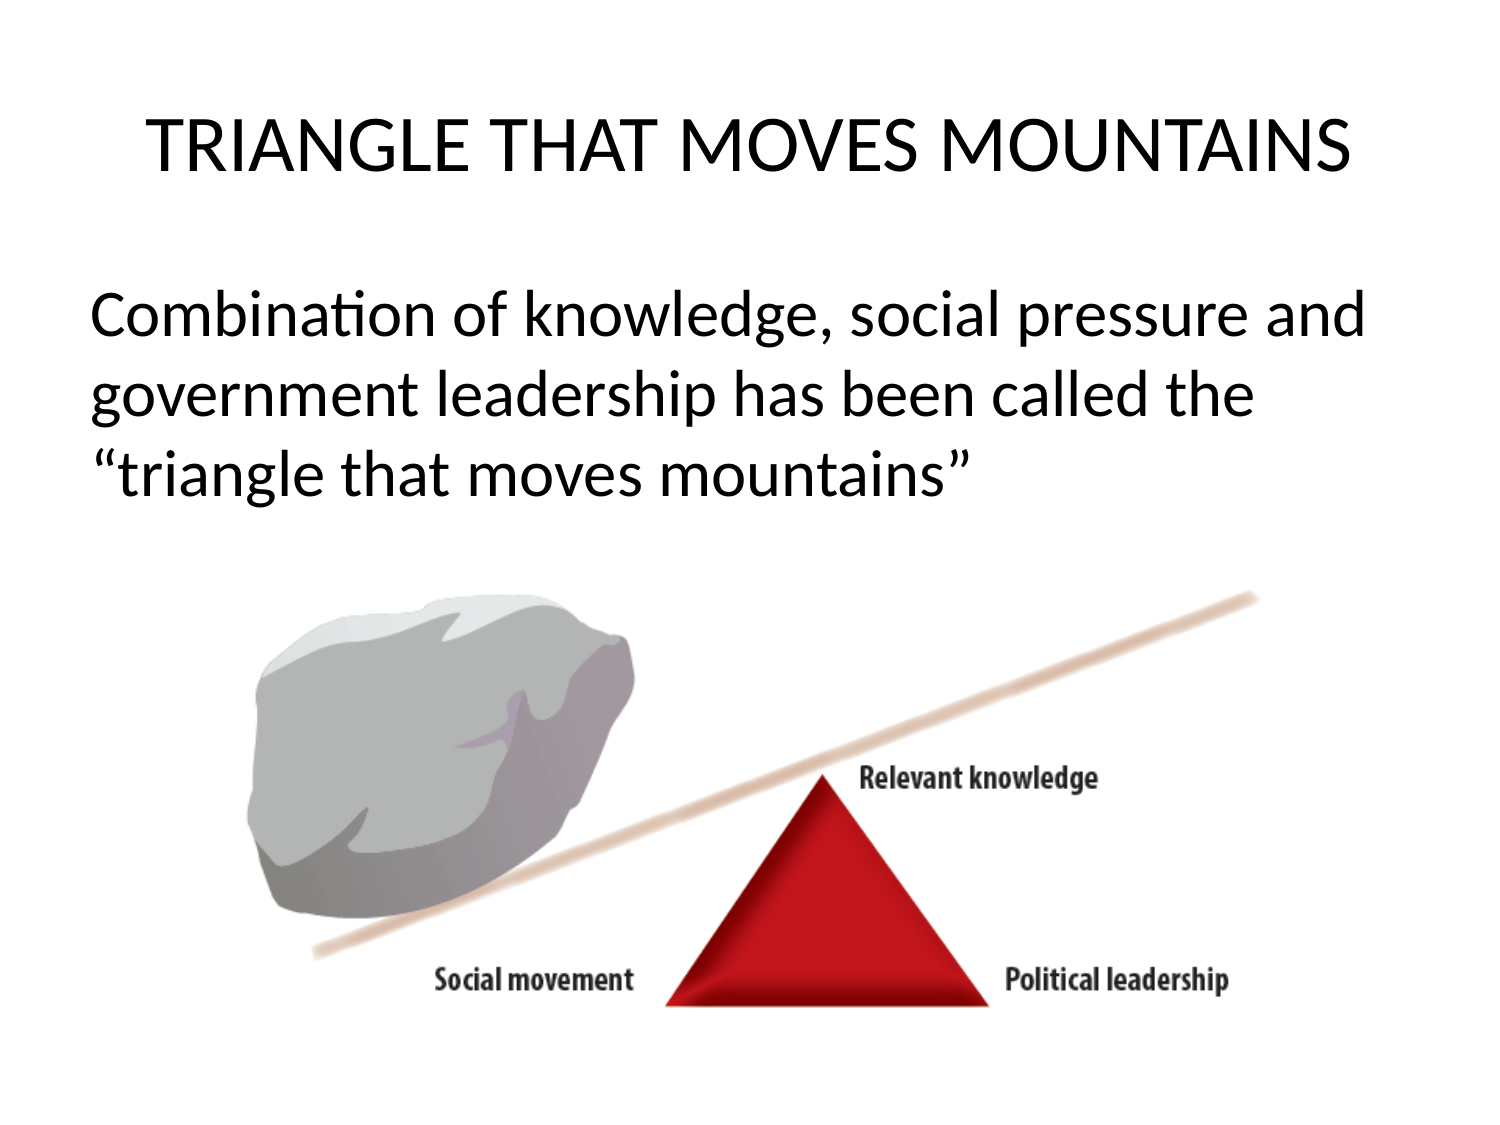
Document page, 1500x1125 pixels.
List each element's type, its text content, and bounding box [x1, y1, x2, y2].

title TRIANGLE THAT MOVES MOUNTAINS [75, 45, 1425, 233]
list Combination of knowledge, social pressure and government leadership has been called the “triangle that moves mountains” [75, 262, 1425, 1005]
picture [112, 561, 1388, 1062]
